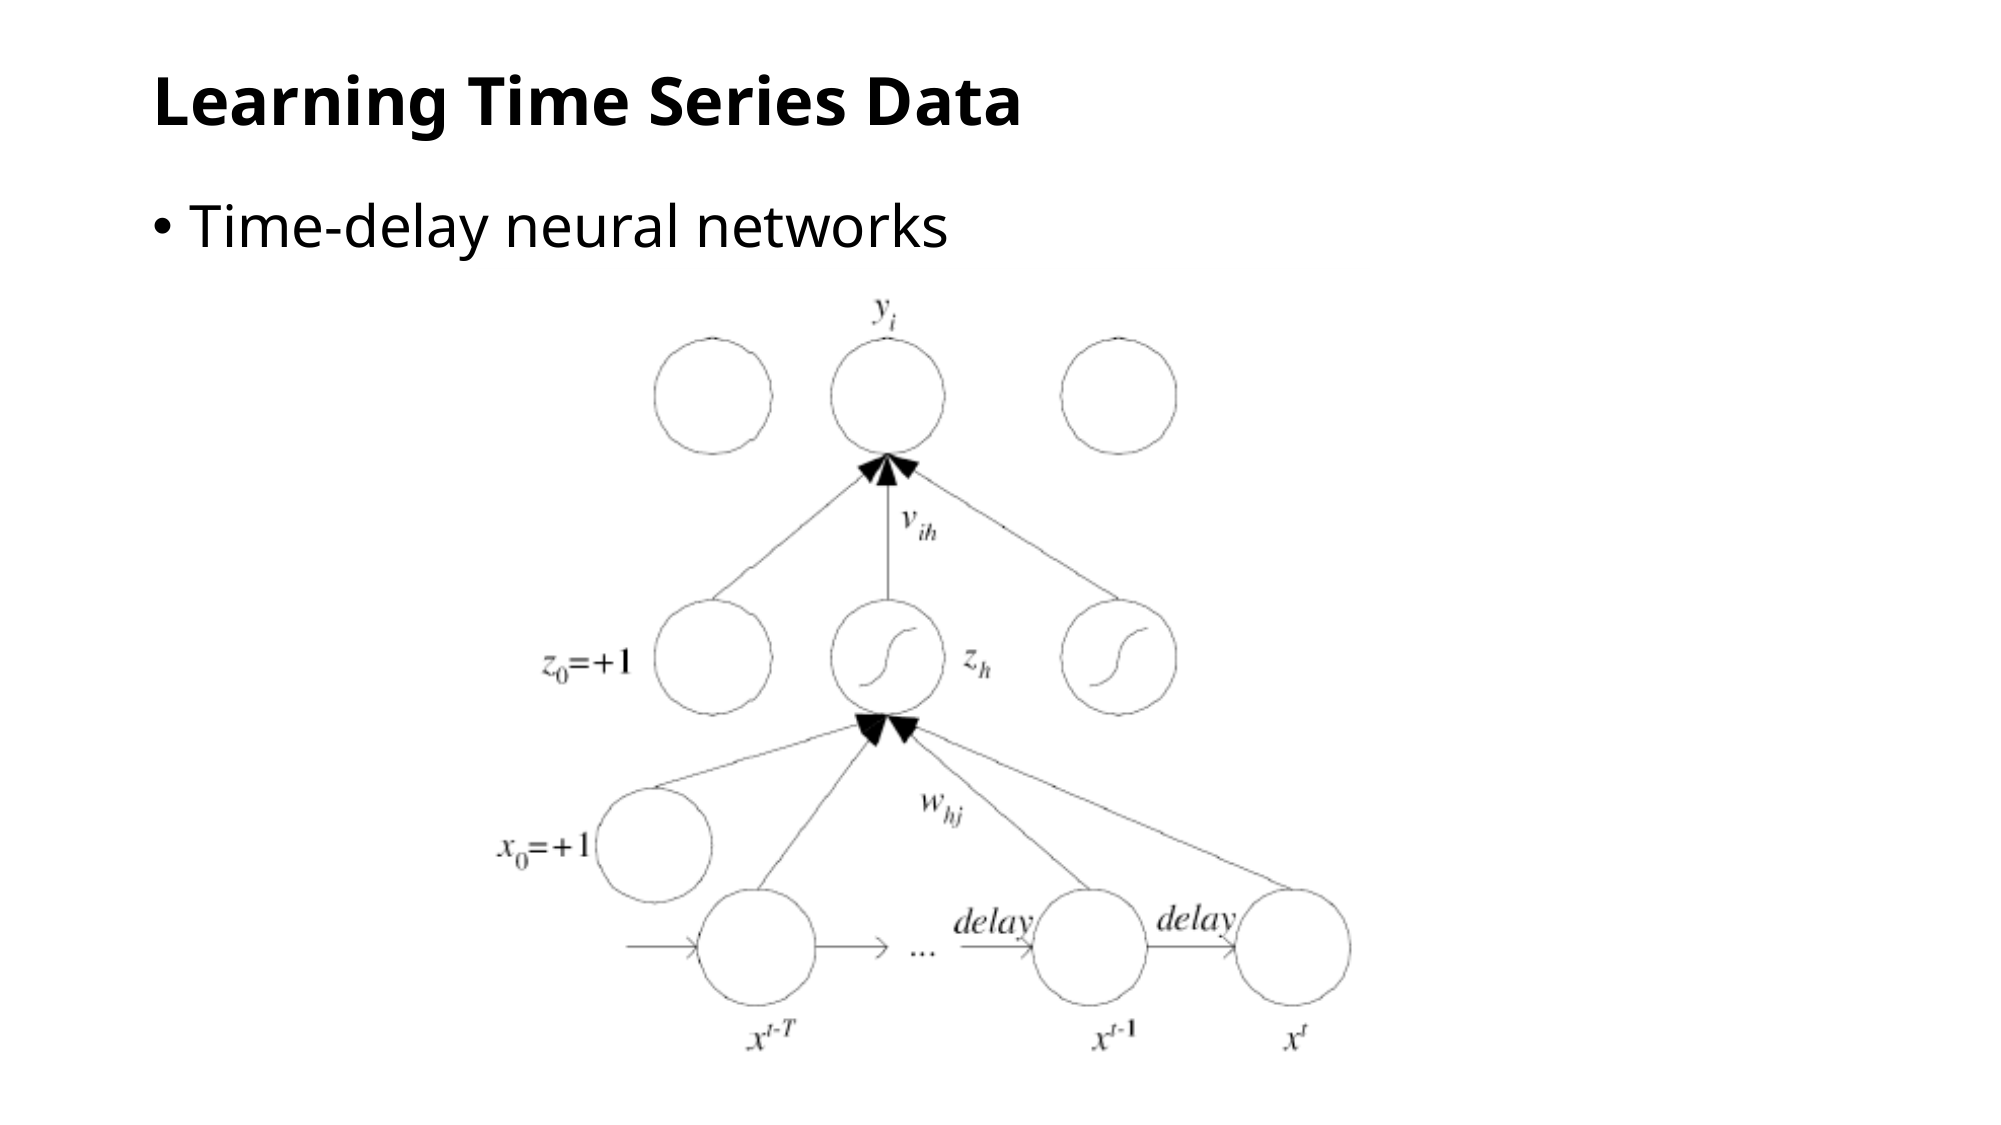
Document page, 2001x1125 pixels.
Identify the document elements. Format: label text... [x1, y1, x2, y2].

list Time-delay neural networks [137, 189, 1863, 1014]
picture [476, 267, 1370, 1082]
title Learning Time Series Data [137, 59, 1863, 148]
